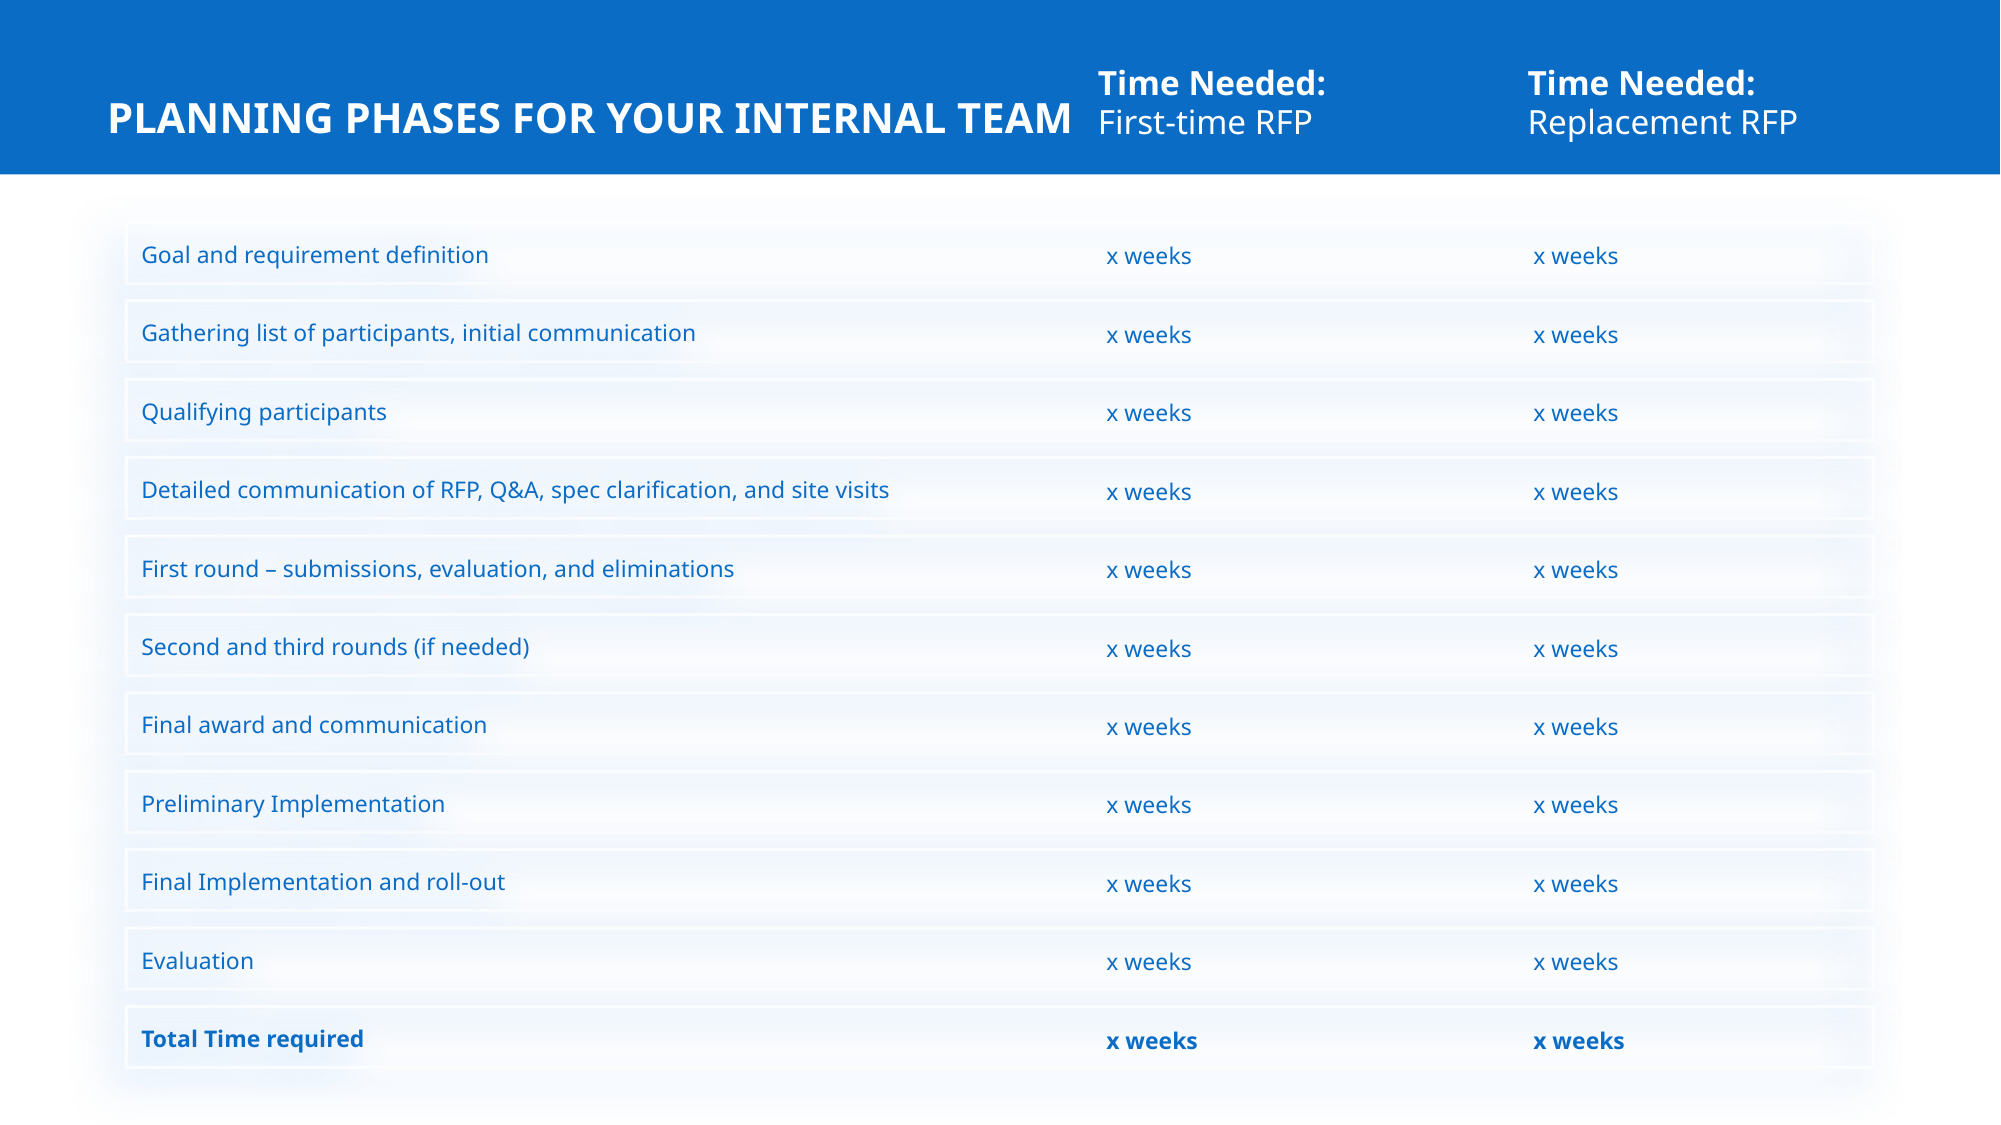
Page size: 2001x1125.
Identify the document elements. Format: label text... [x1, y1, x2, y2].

text_box Time Needed: First-time RFP [1083, 54, 1342, 149]
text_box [125, 221, 1875, 1069]
text_box [0, 0, 2000, 176]
text_box PLANNING PHASES FOR YOUR INTERNAL TEAM [92, 84, 1083, 149]
text_box Time Needed: Replacement RFP [1512, 54, 1814, 149]
